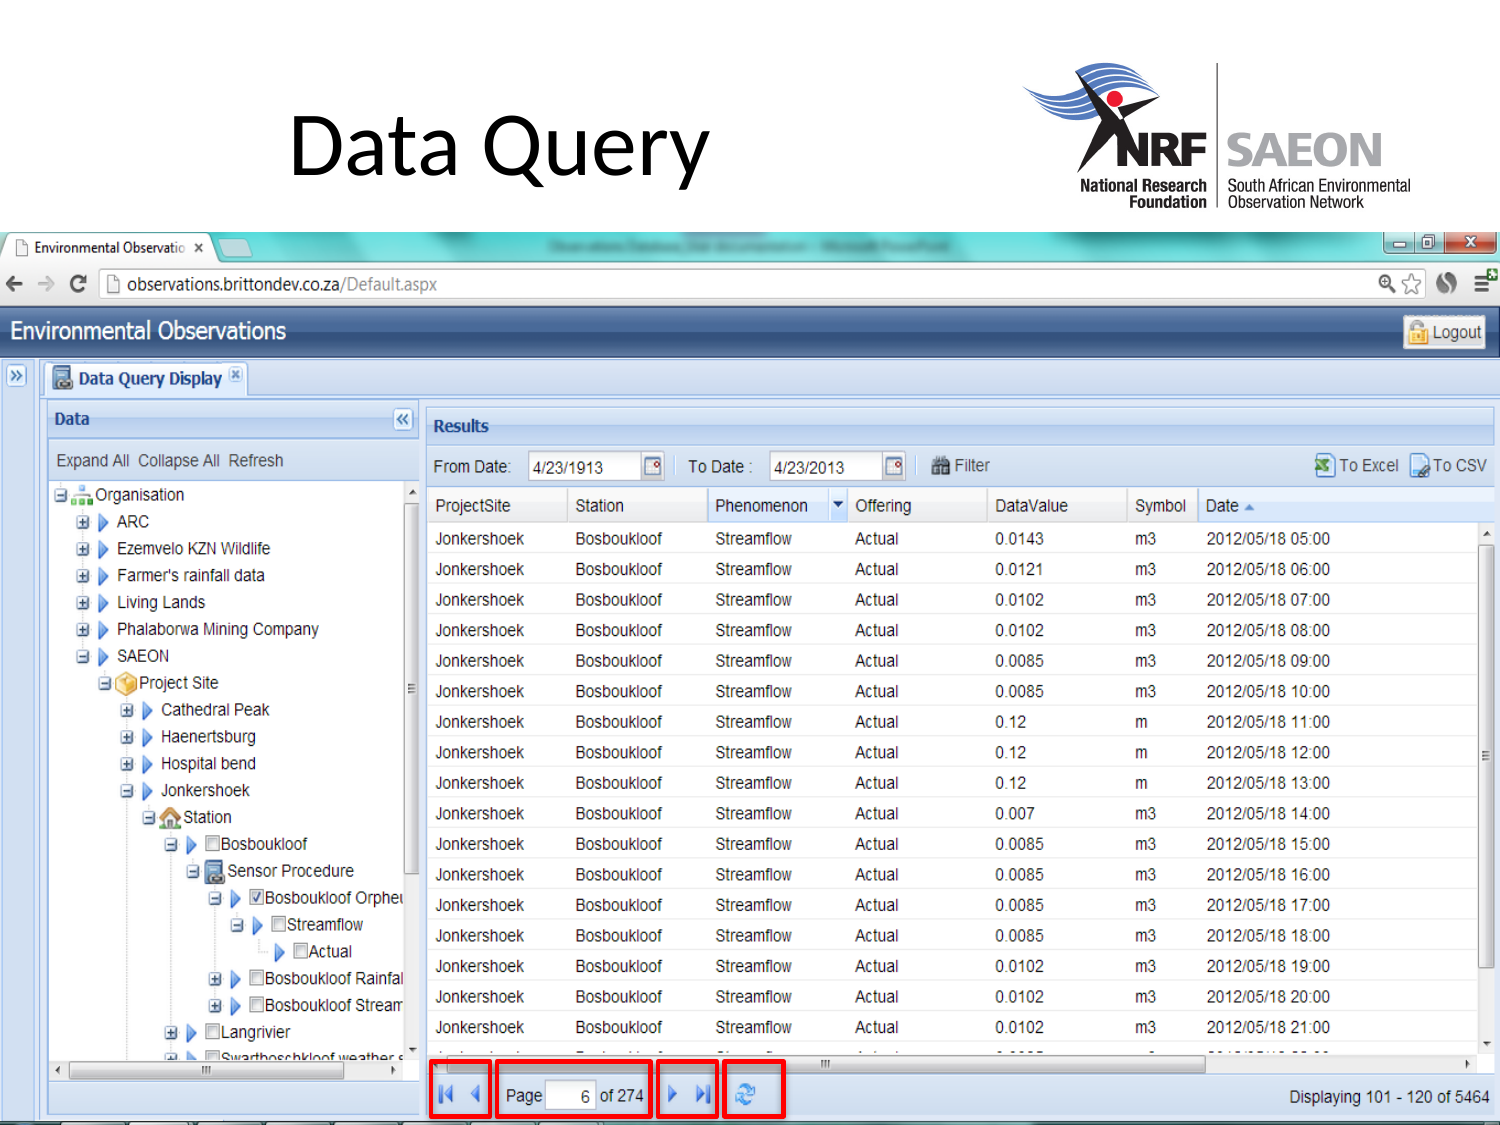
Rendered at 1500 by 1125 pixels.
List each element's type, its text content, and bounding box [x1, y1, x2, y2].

title Data Query [0, 44, 1001, 231]
picture [0, 3, 1500, 1125]
